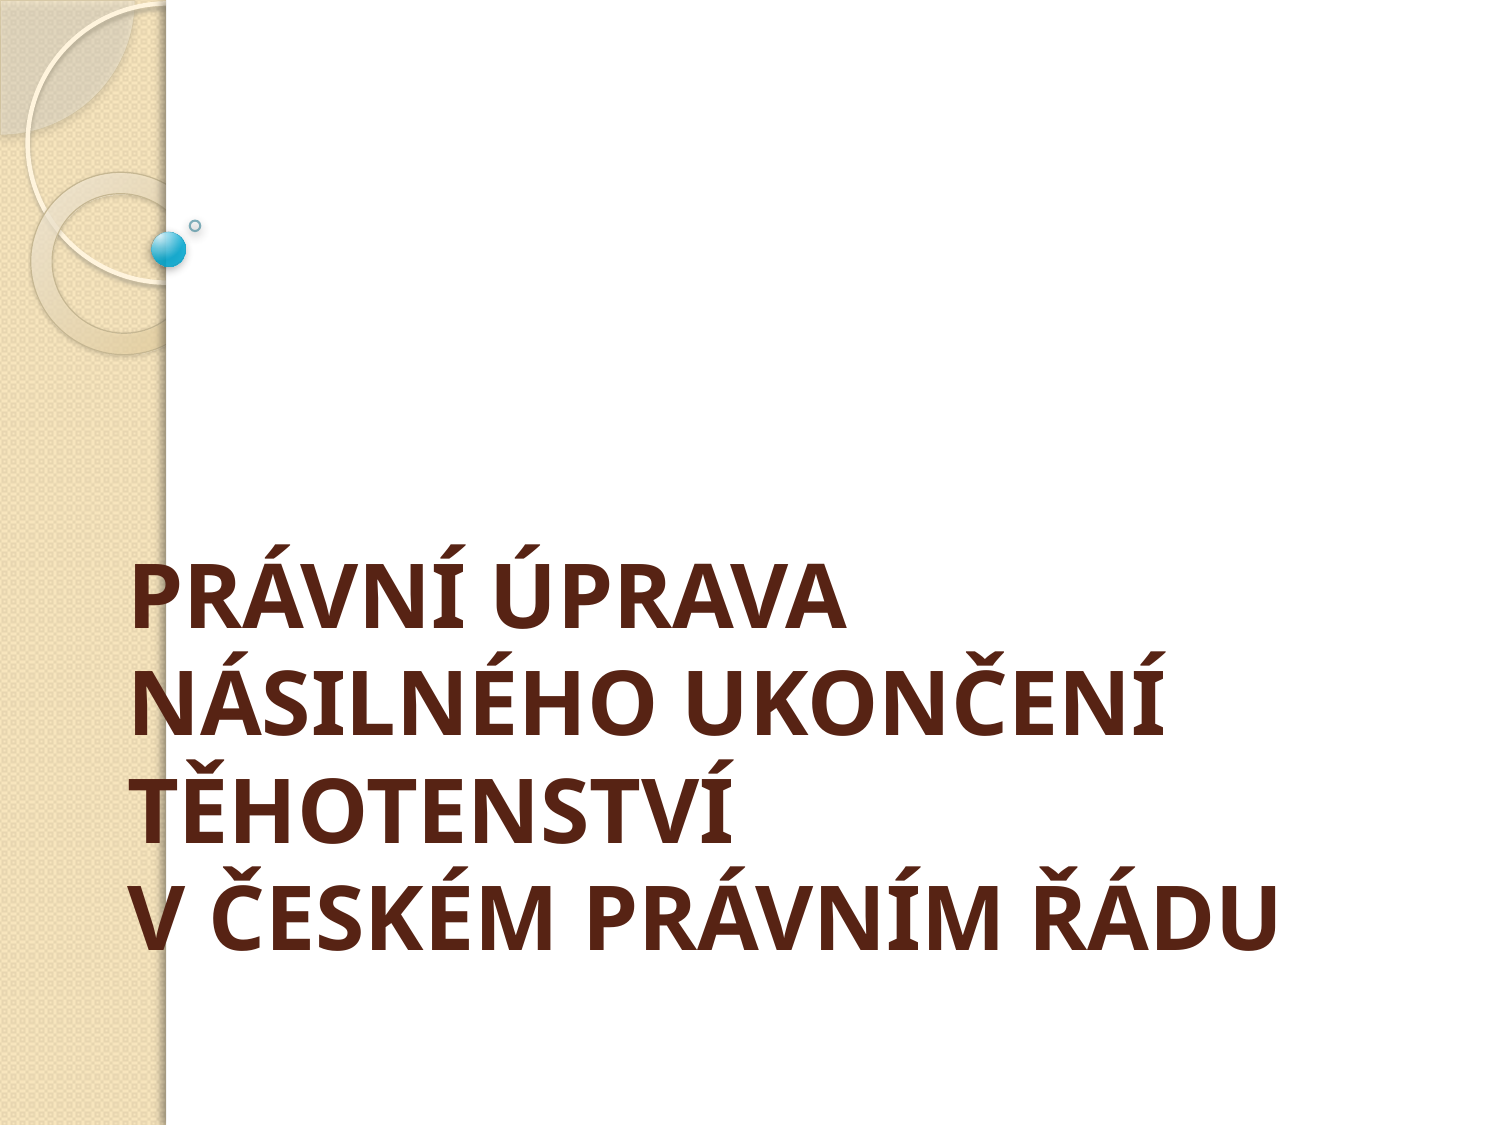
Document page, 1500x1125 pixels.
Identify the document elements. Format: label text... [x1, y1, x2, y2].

title PRÁVNÍ ÚPRAVA NÁSILNÉHO UKONČENÍ TĚHOTENSTVÍ V ČESKÉM PRÁVNÍM ŘÁDU [112, 184, 1388, 976]
